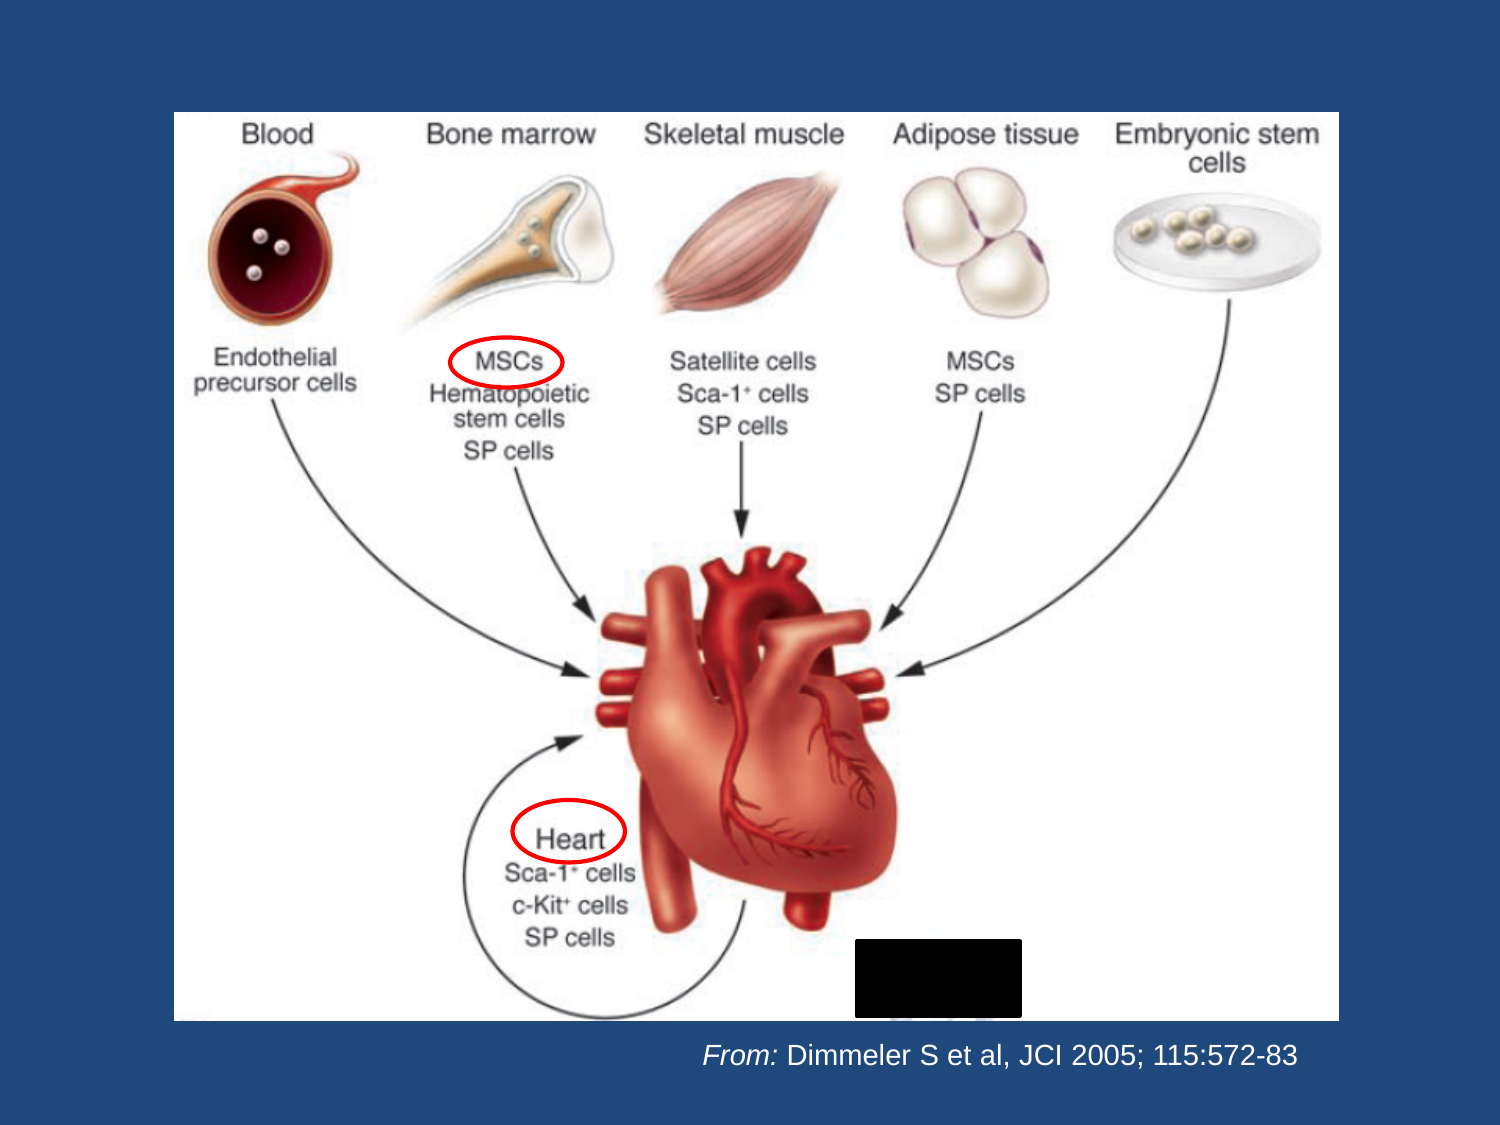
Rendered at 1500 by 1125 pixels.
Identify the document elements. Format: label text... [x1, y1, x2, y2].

text_box From: Dimmeler S et al, JCI 2005; 115:572-83 [687, 1024, 1450, 1080]
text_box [174, 112, 1340, 1021]
